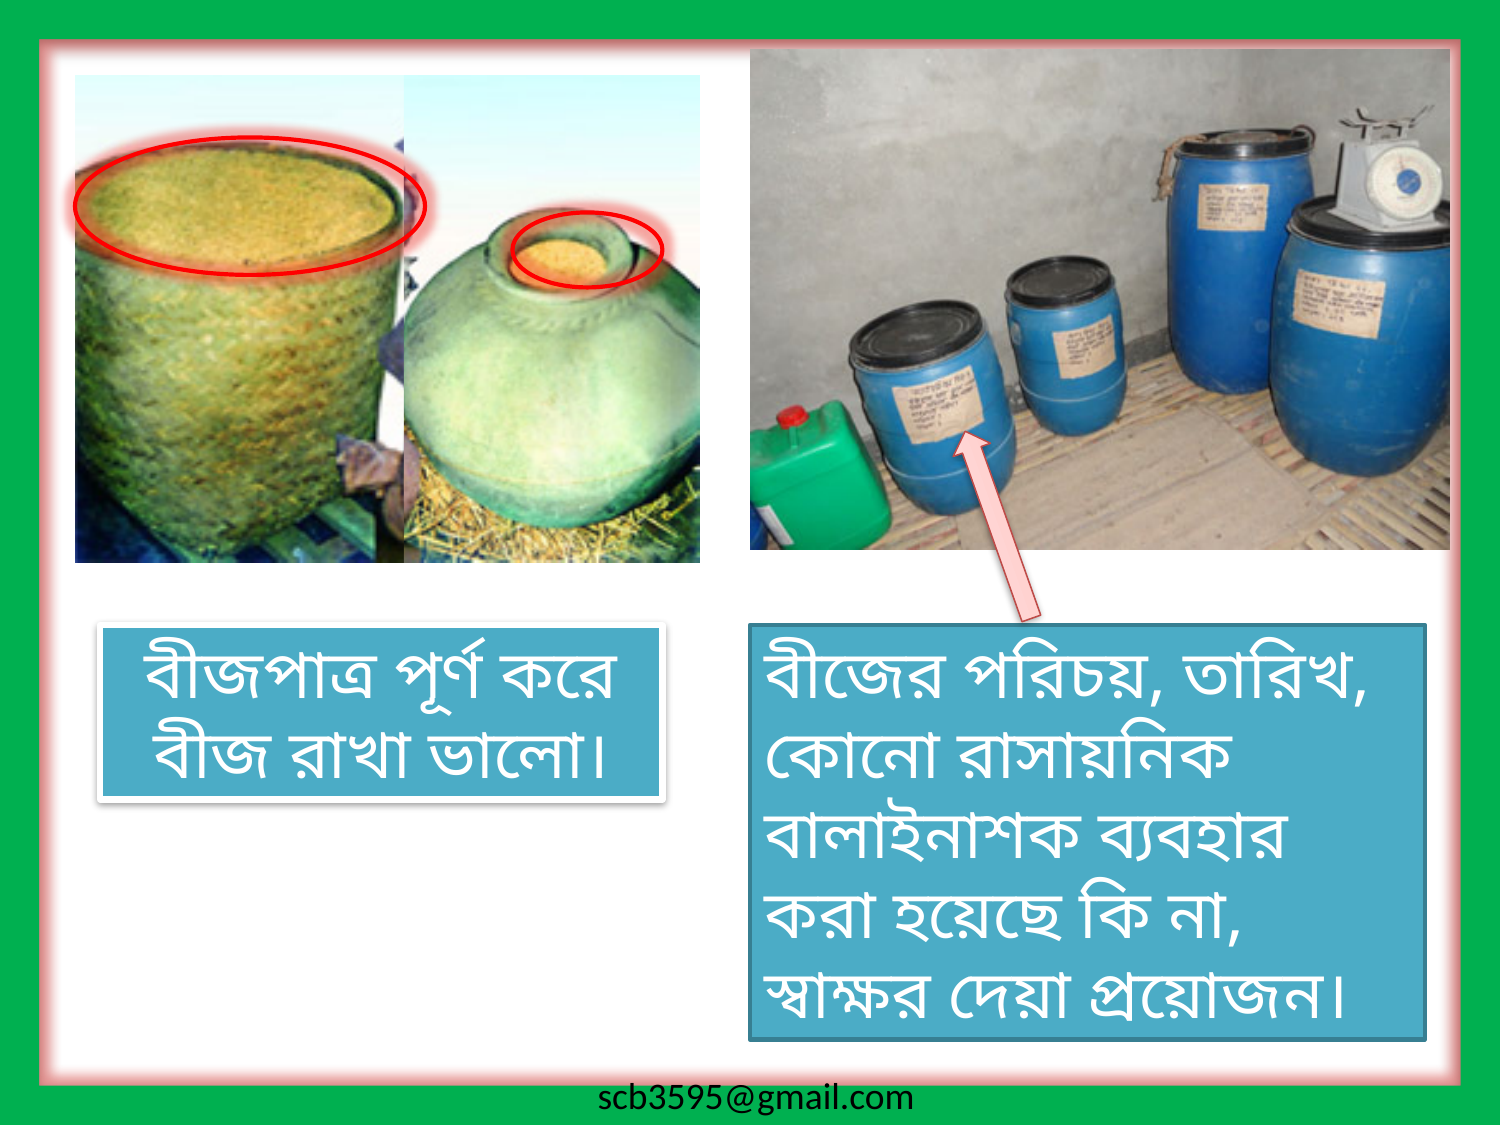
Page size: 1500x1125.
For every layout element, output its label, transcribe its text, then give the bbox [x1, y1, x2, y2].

text_box [999, 560, 1042, 623]
picture [749, 49, 1451, 551]
text_box বীজপাত্র পূর্ণ করে বীজ রাখা ভালো। [97, 622, 666, 803]
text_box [74, 74, 701, 563]
text_box বীজের পরিচয়, তারিখ, কোনো রাসায়নিক বালাইনাশক ব্যবহার করা হয়েছে কি না, স্বাক্ষর দেয়া প্রয়োজন। [748, 623, 1427, 1042]
